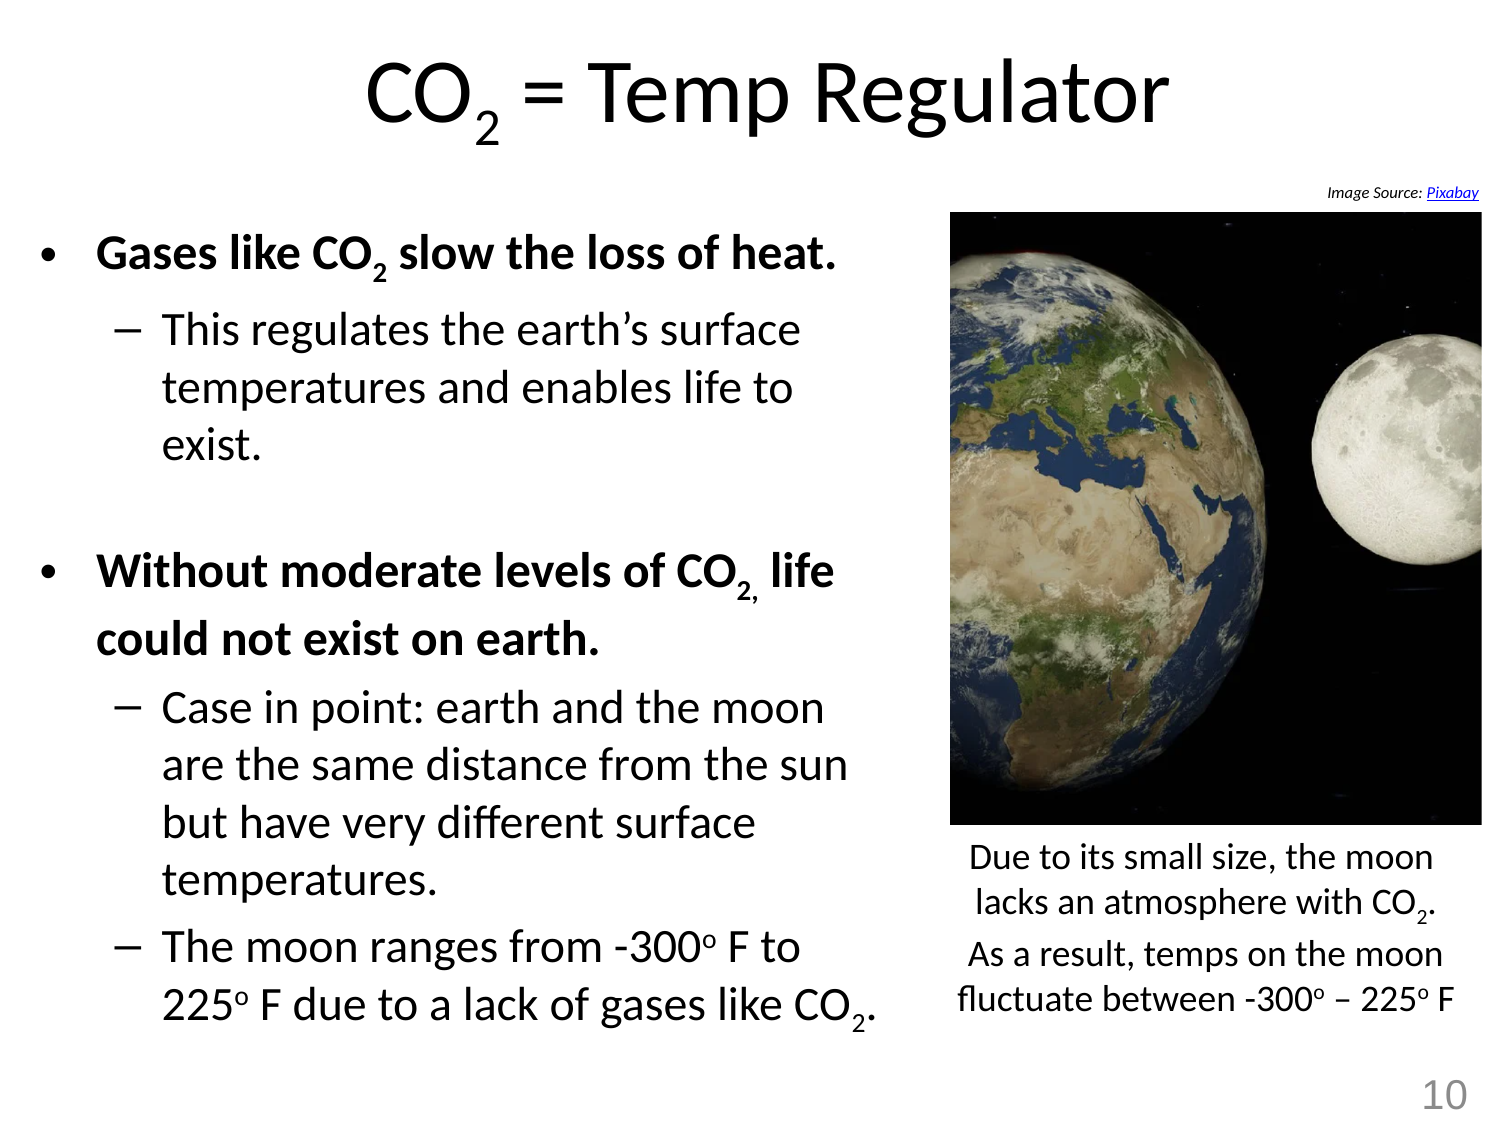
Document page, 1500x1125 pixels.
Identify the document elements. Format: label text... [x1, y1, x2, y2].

slide_number 10 [1132, 1063, 1483, 1123]
text_box Image Source: Pixabay [1312, 174, 1500, 210]
picture [949, 212, 1482, 826]
text_box Gases like CO2 slow the loss of heat. This regulates the earth’s surface temperatures and enables life to exist. Without moderate levels of CO2, life could not exist on earth. Case in point: earth and the moon are the same distance from the sun but have very different surface temperatures. The moon ranges from -300o F to 225o F due to a lack of gases like CO2. [24, 212, 913, 1075]
text_box Due to its small size, the moon lacks an atmosphere with CO2. As a result, temps on the moon fluctuate between -300o – 225o F [942, 824, 1470, 1026]
title CO2 = Temp Regulator [137, 0, 1400, 188]
